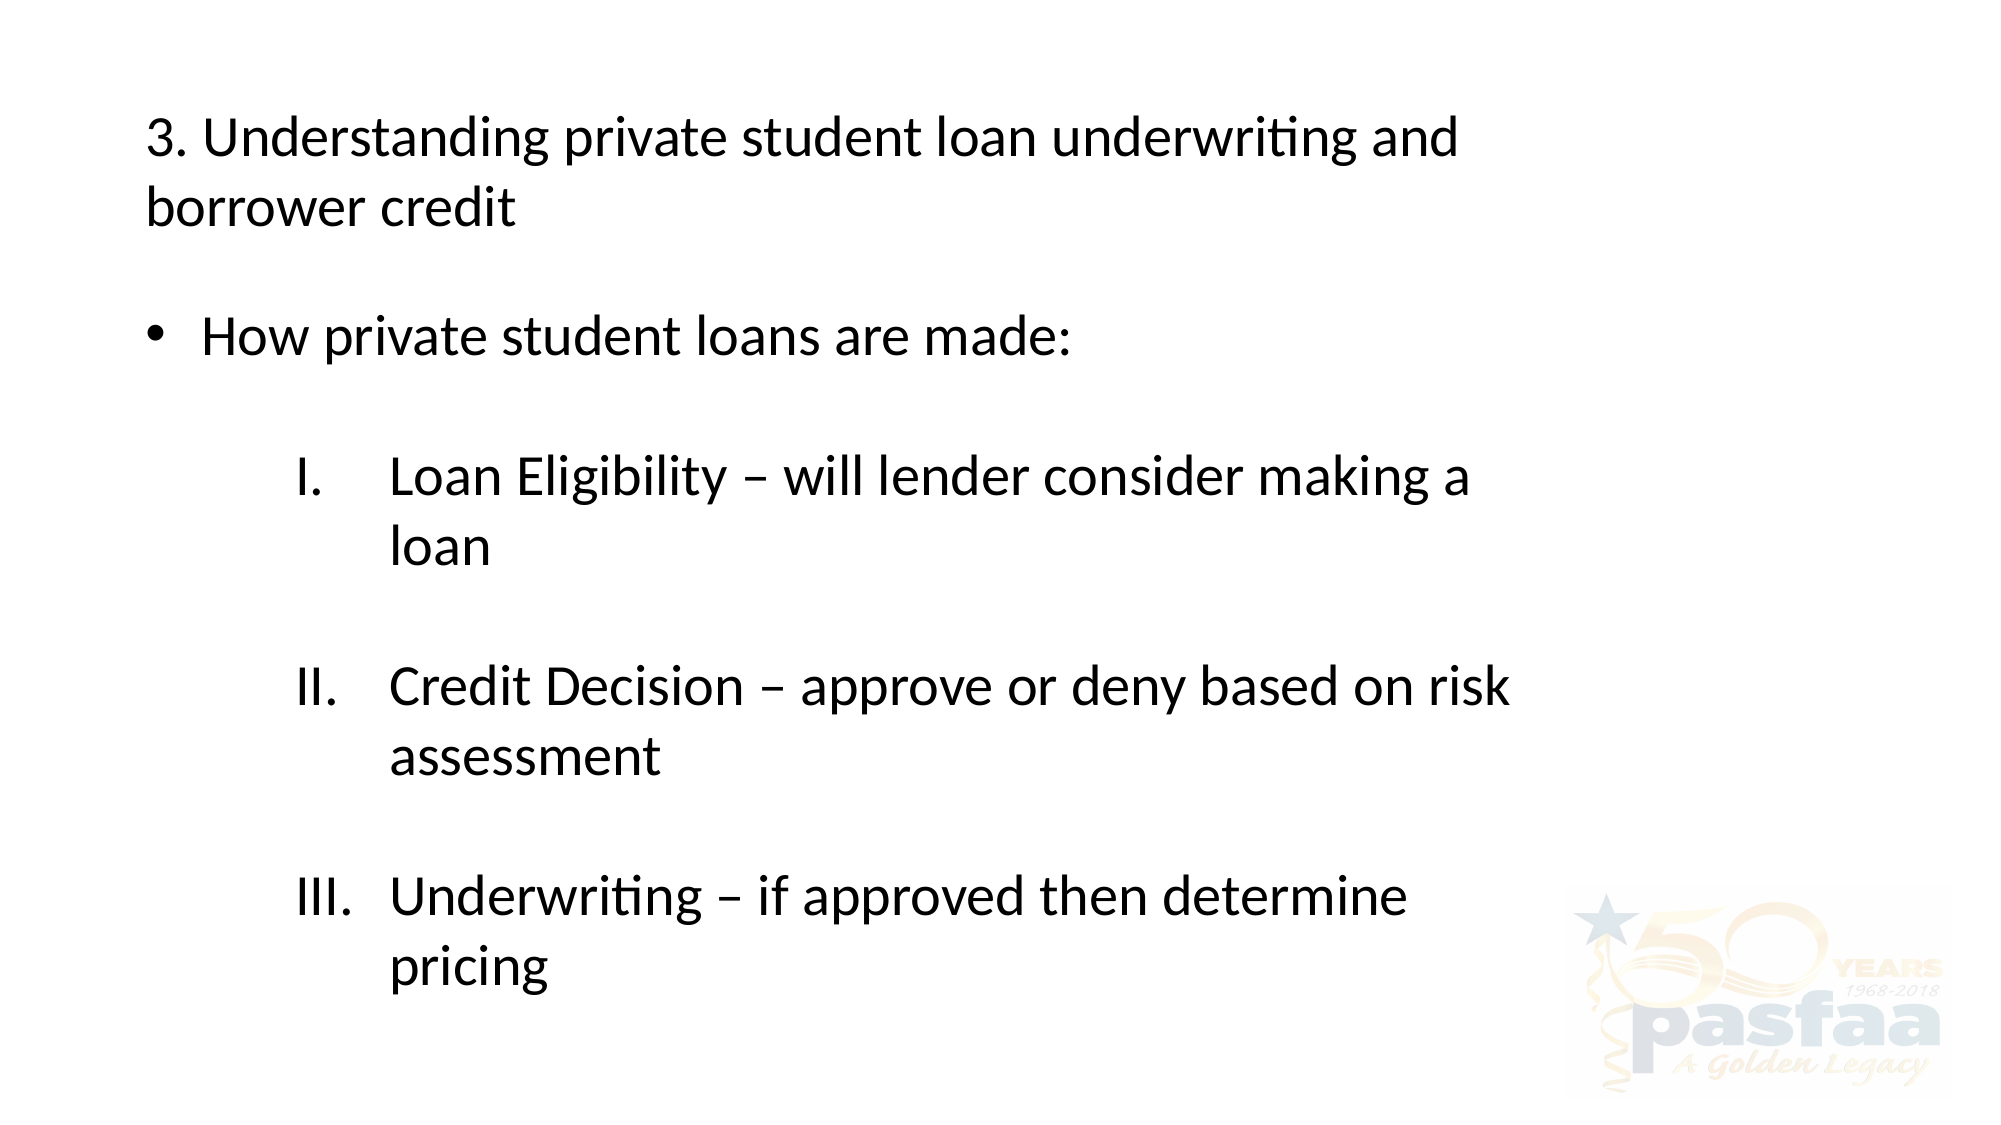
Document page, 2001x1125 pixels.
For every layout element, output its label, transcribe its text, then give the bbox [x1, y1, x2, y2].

text_box 3. Understanding private student loan underwriting and borrower credit How private student loans are made: Loan Eligibility – will lender consider making a loan Credit Decision – approve or deny based on risk assessment Underwriting – if approved then determine pricing [130, 90, 1581, 1125]
picture [1563, 884, 1953, 1100]
